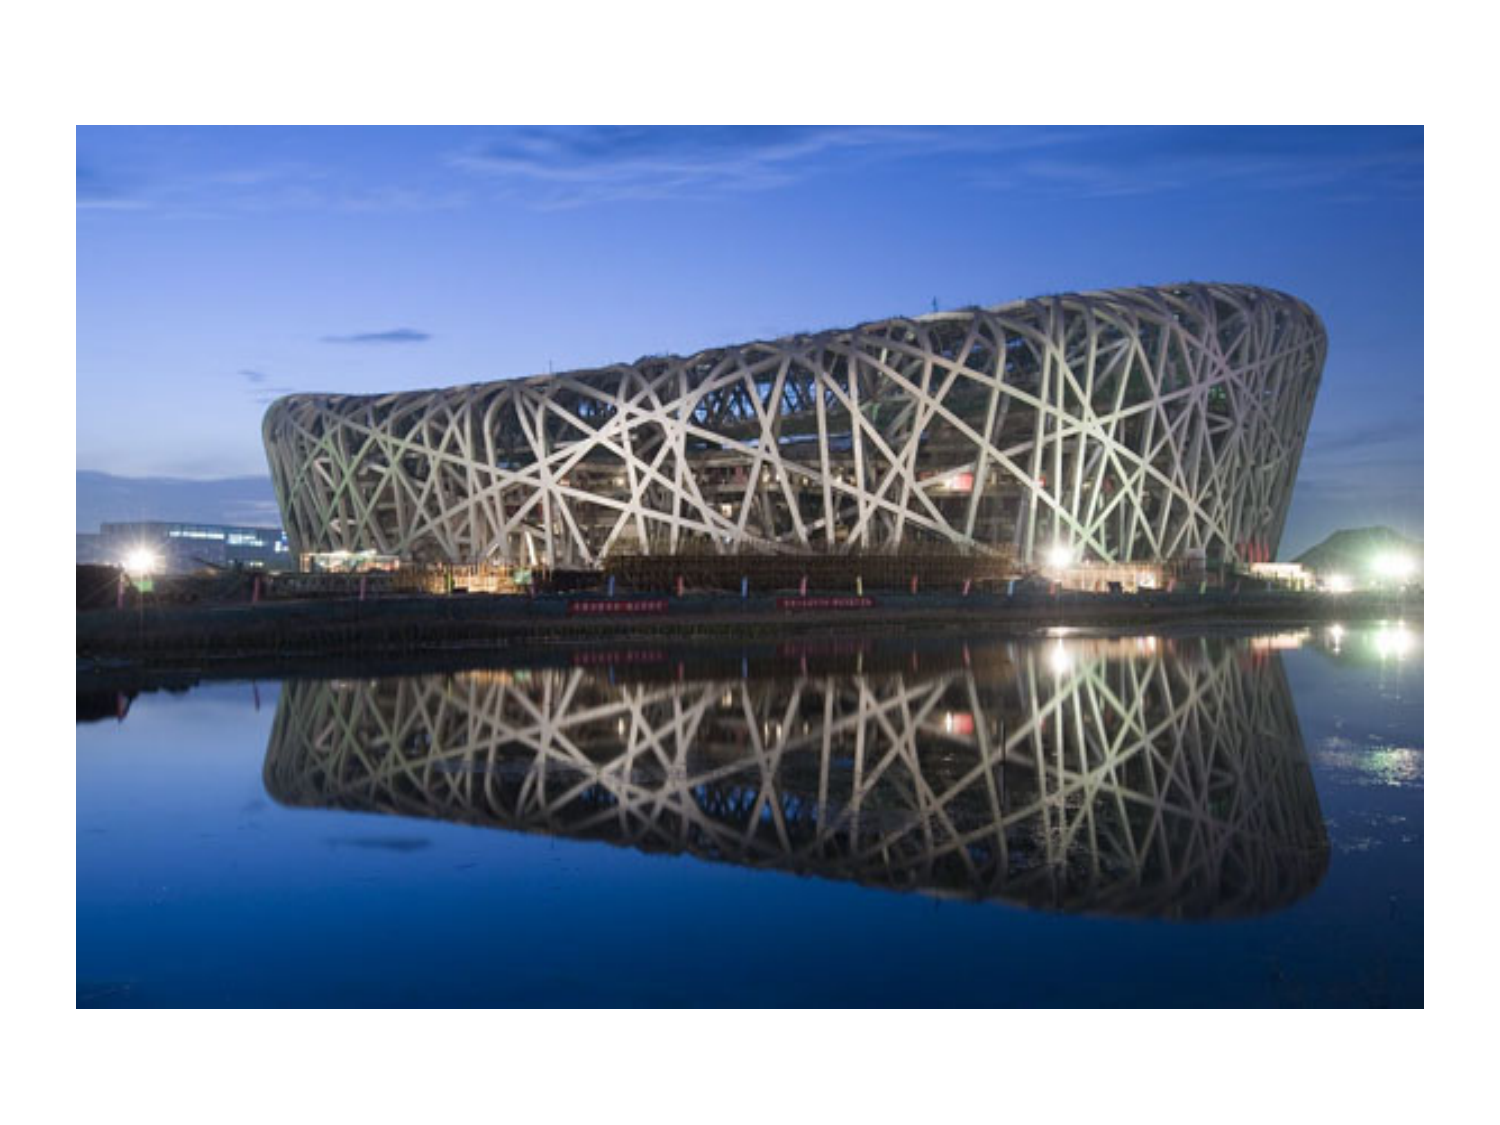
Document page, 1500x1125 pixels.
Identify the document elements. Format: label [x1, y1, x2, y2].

picture [76, 125, 1424, 1009]
